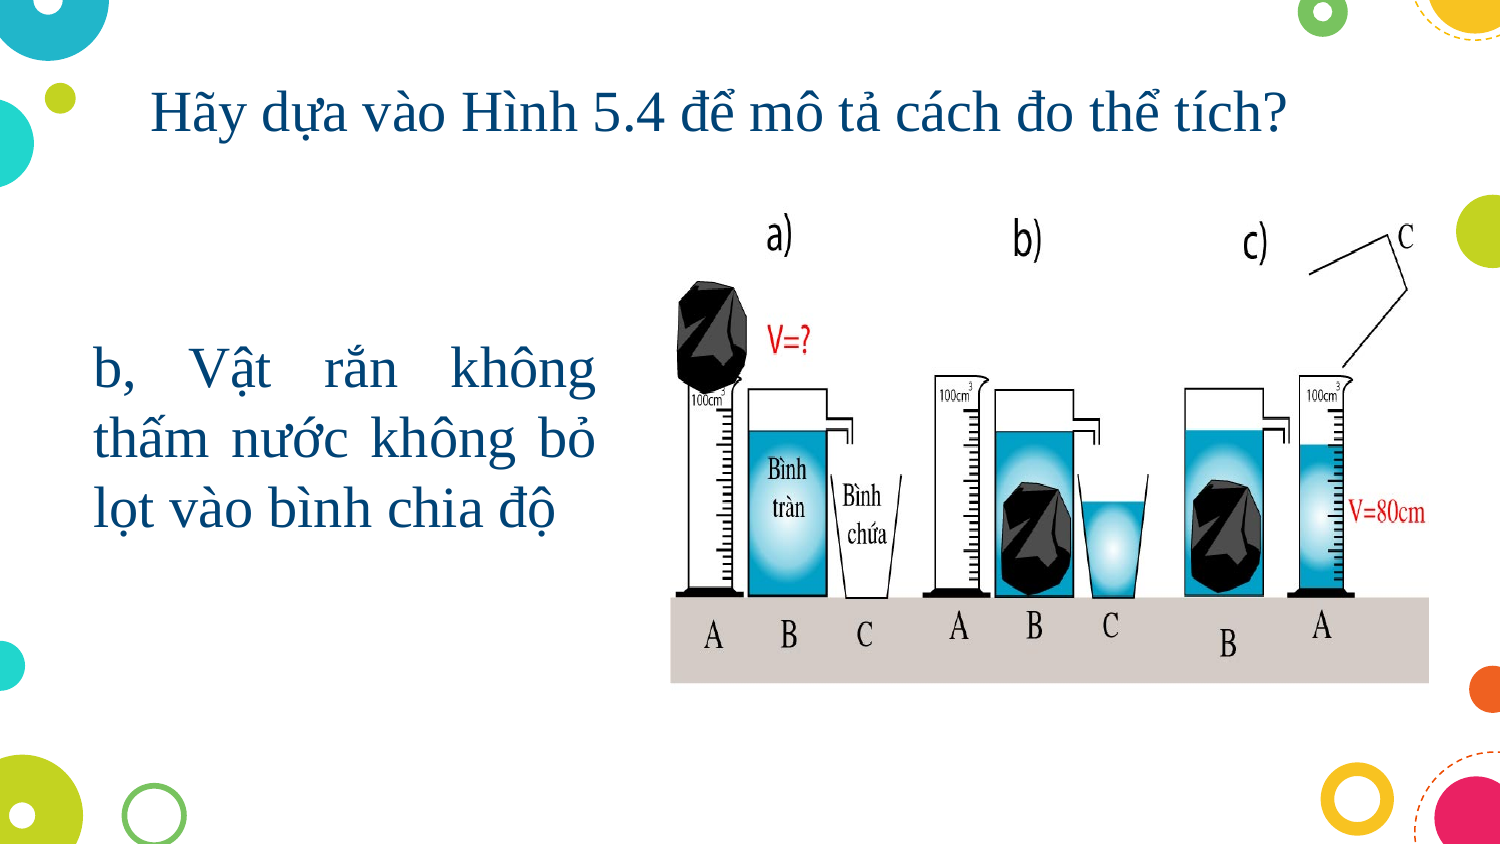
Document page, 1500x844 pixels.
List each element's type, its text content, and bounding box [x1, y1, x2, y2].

text_box b, Vật rắn không thấm nước không bỏ lọt vào bình chia độ [78, 322, 612, 547]
picture [670, 206, 1429, 699]
text_box Hãy dựa vào Hình 5.4 để mô tả cách đo thể tích? [135, 65, 1354, 151]
